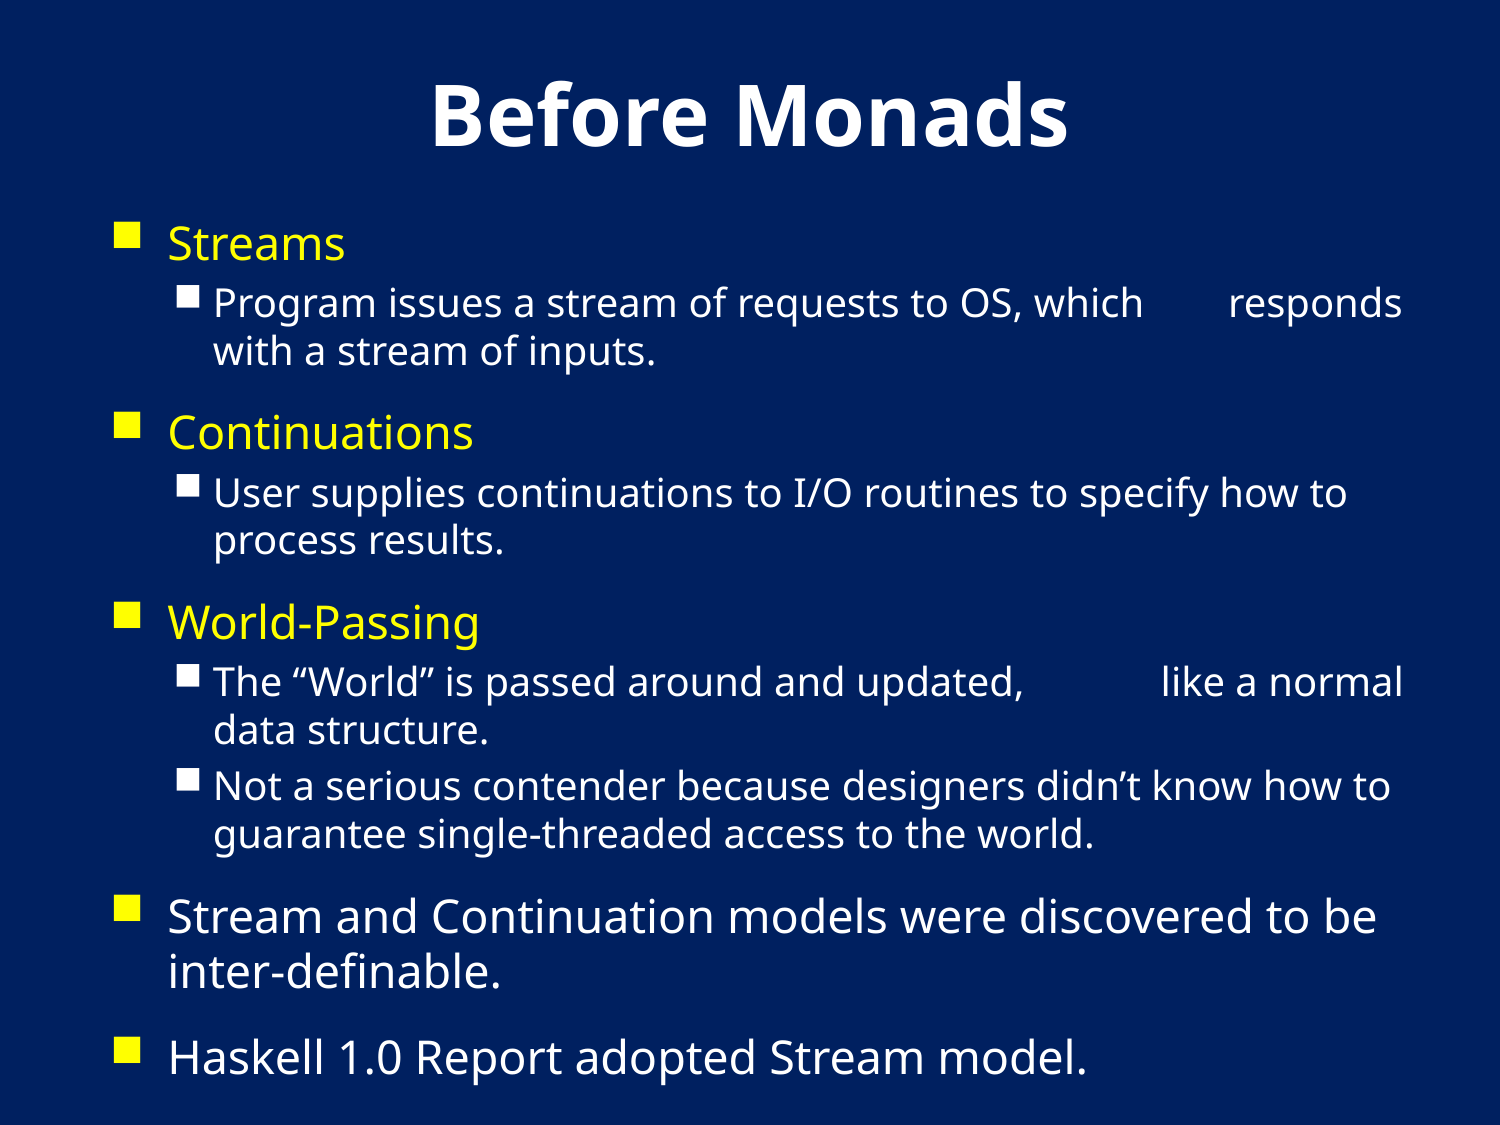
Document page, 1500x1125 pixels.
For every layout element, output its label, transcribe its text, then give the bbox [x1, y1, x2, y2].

list Streams Program issues a stream of requests to OS, which responds with a stream of inputs. Continuations User supplies continuations to I/O routines to specify how to process results. World-Passing The “World” is passed around and updated, like a normal data structure. Not a serious contender because designers didn’t know how to guarantee single-threaded access to the world. Stream and Continuation models were discovered to be inter-definable. Haskell 1.0 Report adopted Stream model. [75, 206, 1425, 1098]
title Before Monads [75, 45, 1425, 180]
